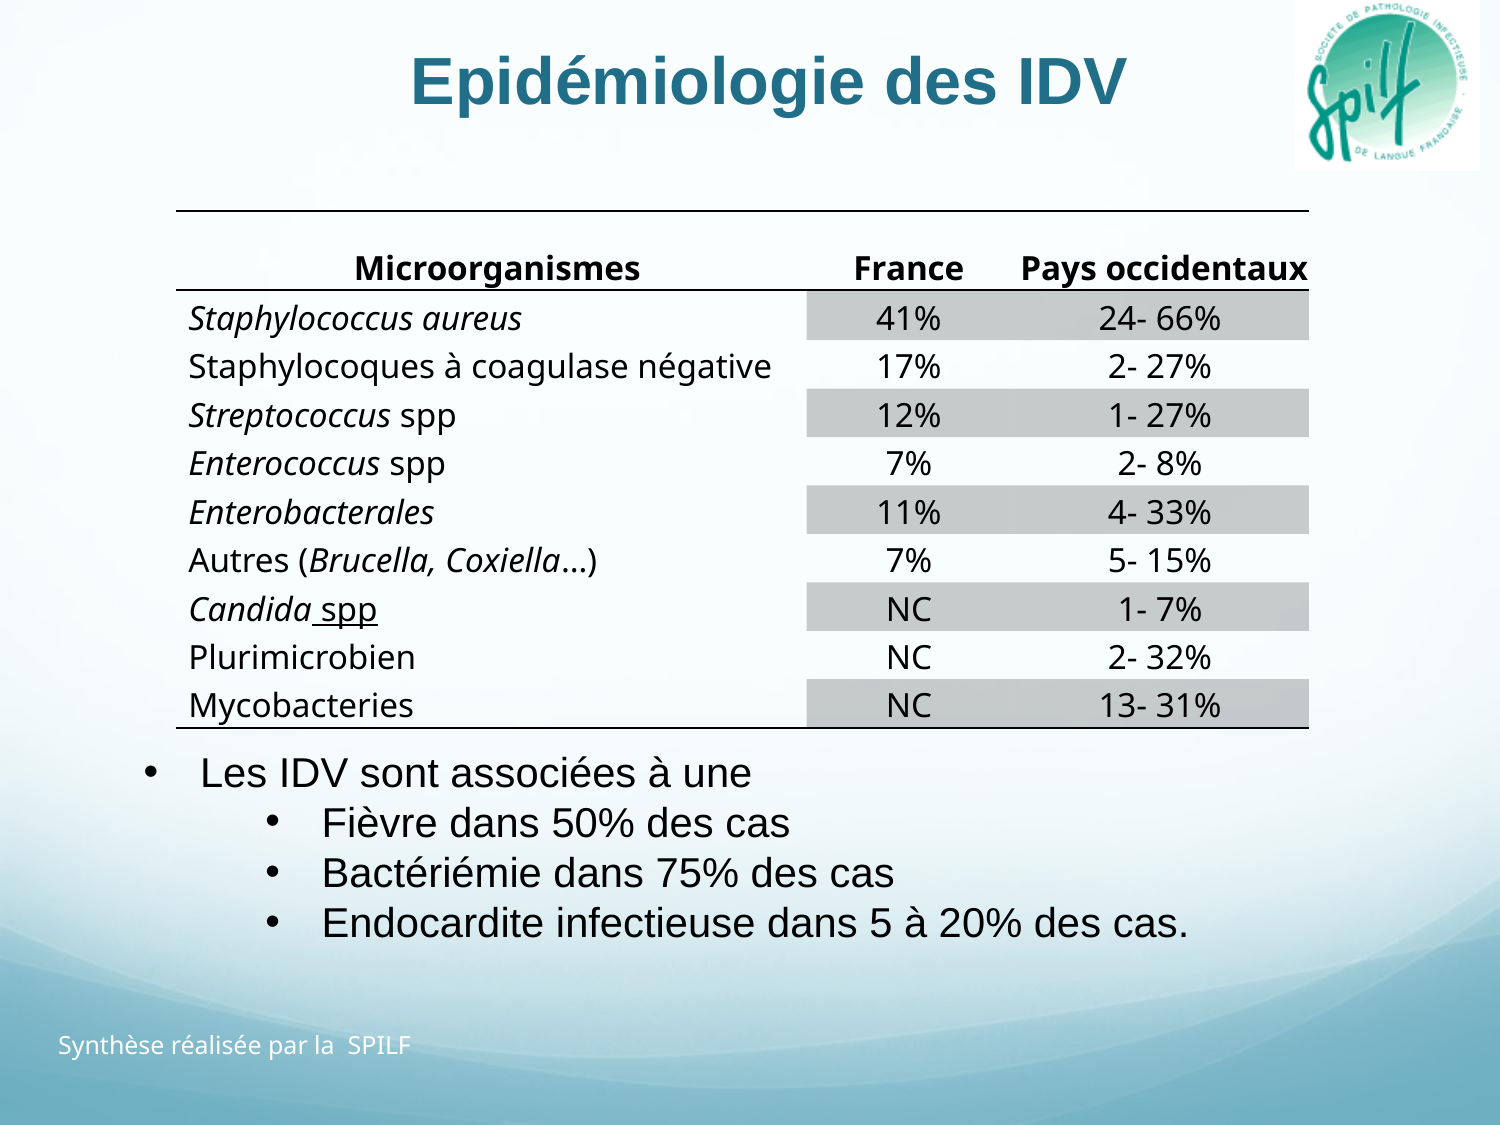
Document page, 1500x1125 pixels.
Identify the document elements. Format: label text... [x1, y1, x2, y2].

table_cell Enterobacterales [176, 485, 807, 534]
footer Synthèse réalisée par la SPILF [43, 1021, 838, 1097]
table_cell 7% [807, 534, 1011, 582]
table_cell 24- 66% [1011, 291, 1309, 340]
table_cell 12% [807, 389, 1011, 437]
table_cell Mycobacteries [176, 679, 807, 727]
table_cell 1- 7% [1011, 582, 1309, 631]
table_header France [807, 212, 1011, 289]
table_cell Staphylocoques à coagulase négative [176, 340, 807, 389]
table_header Pays occidentaux [1011, 212, 1309, 289]
text_box Epidémiologie des IDV [100, 30, 1294, 126]
text_box Les IDV sont associées à une Fièvre dans 50% des cas Bactériémie dans 75% des cas Endocardite infectieuse dans 5 à 20% des cas. [128, 738, 1301, 954]
table_cell Staphylococcus aureus [176, 291, 807, 340]
table_cell NC [807, 679, 1011, 727]
table_cell 5- 15% [1011, 534, 1309, 582]
table_cell 1- 27% [1011, 389, 1309, 437]
table_cell Streptococcus spp [176, 389, 807, 437]
table_cell 7% [807, 437, 1011, 485]
table_cell NC [807, 582, 1011, 631]
table_cell Autres (Brucella, Coxiella…) [176, 534, 807, 582]
table_cell 17% [807, 340, 1011, 389]
table_cell 11% [807, 485, 1011, 534]
table_cell Enterococcus spp [176, 437, 807, 485]
table_cell 13- 31% [1011, 679, 1309, 727]
table_cell 2- 8% [1011, 437, 1309, 485]
table_cell Plurimicrobien [176, 631, 807, 679]
table_cell 4- 33% [1011, 485, 1309, 534]
table_cell 2- 32% [1011, 631, 1309, 679]
table_cell Candida spp [176, 582, 807, 631]
table_cell 2- 27% [1011, 340, 1309, 389]
table_cell 41% [807, 291, 1011, 340]
table_header Microorganismes [176, 212, 807, 289]
table_cell NC [807, 631, 1011, 679]
picture [0, 0, 1500, 1125]
